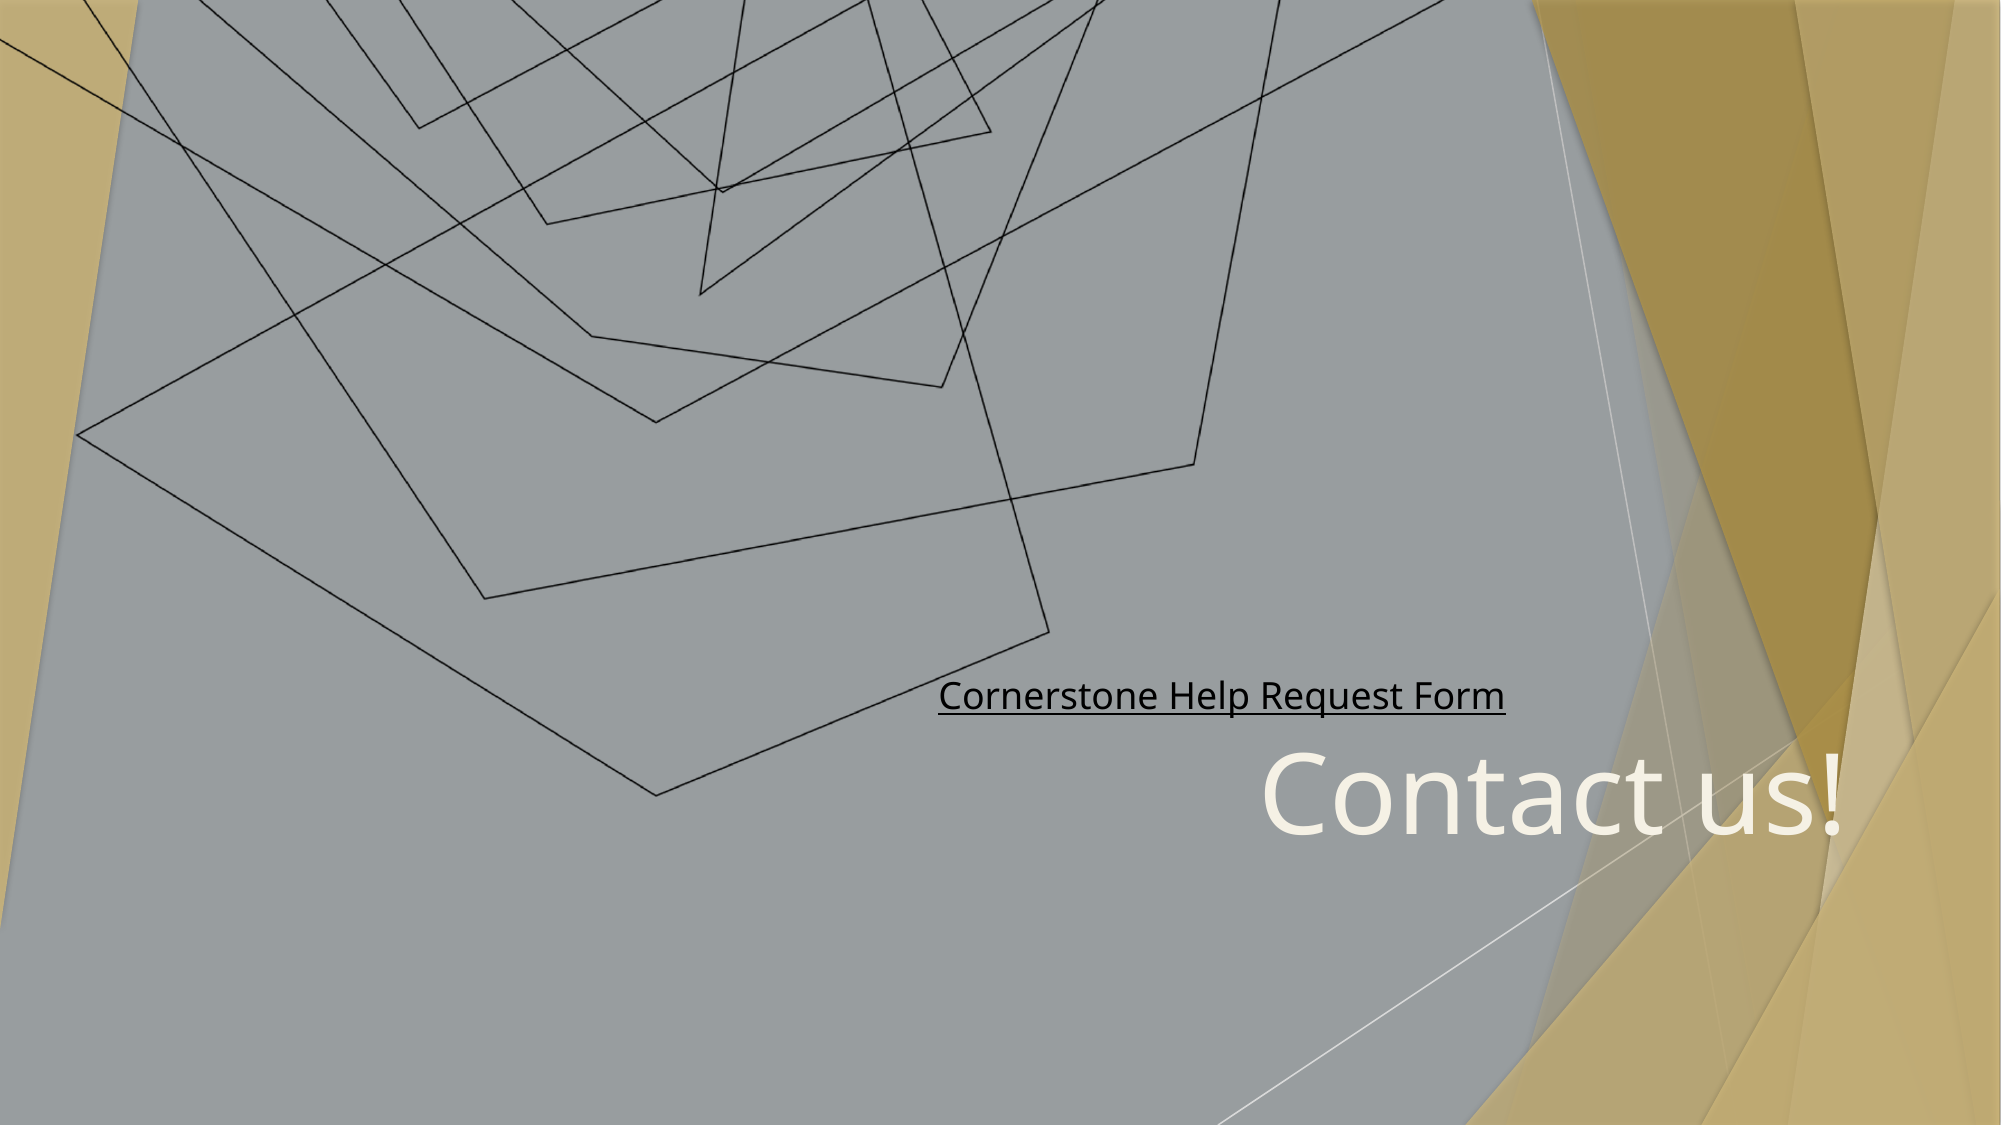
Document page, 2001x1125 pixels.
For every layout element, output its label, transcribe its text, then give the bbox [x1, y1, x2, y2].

subtitle Cornerstone Help Request Form [247, 664, 1522, 845]
picture [0, 0, 1557, 830]
title Contact us! [1052, 680, 1864, 865]
